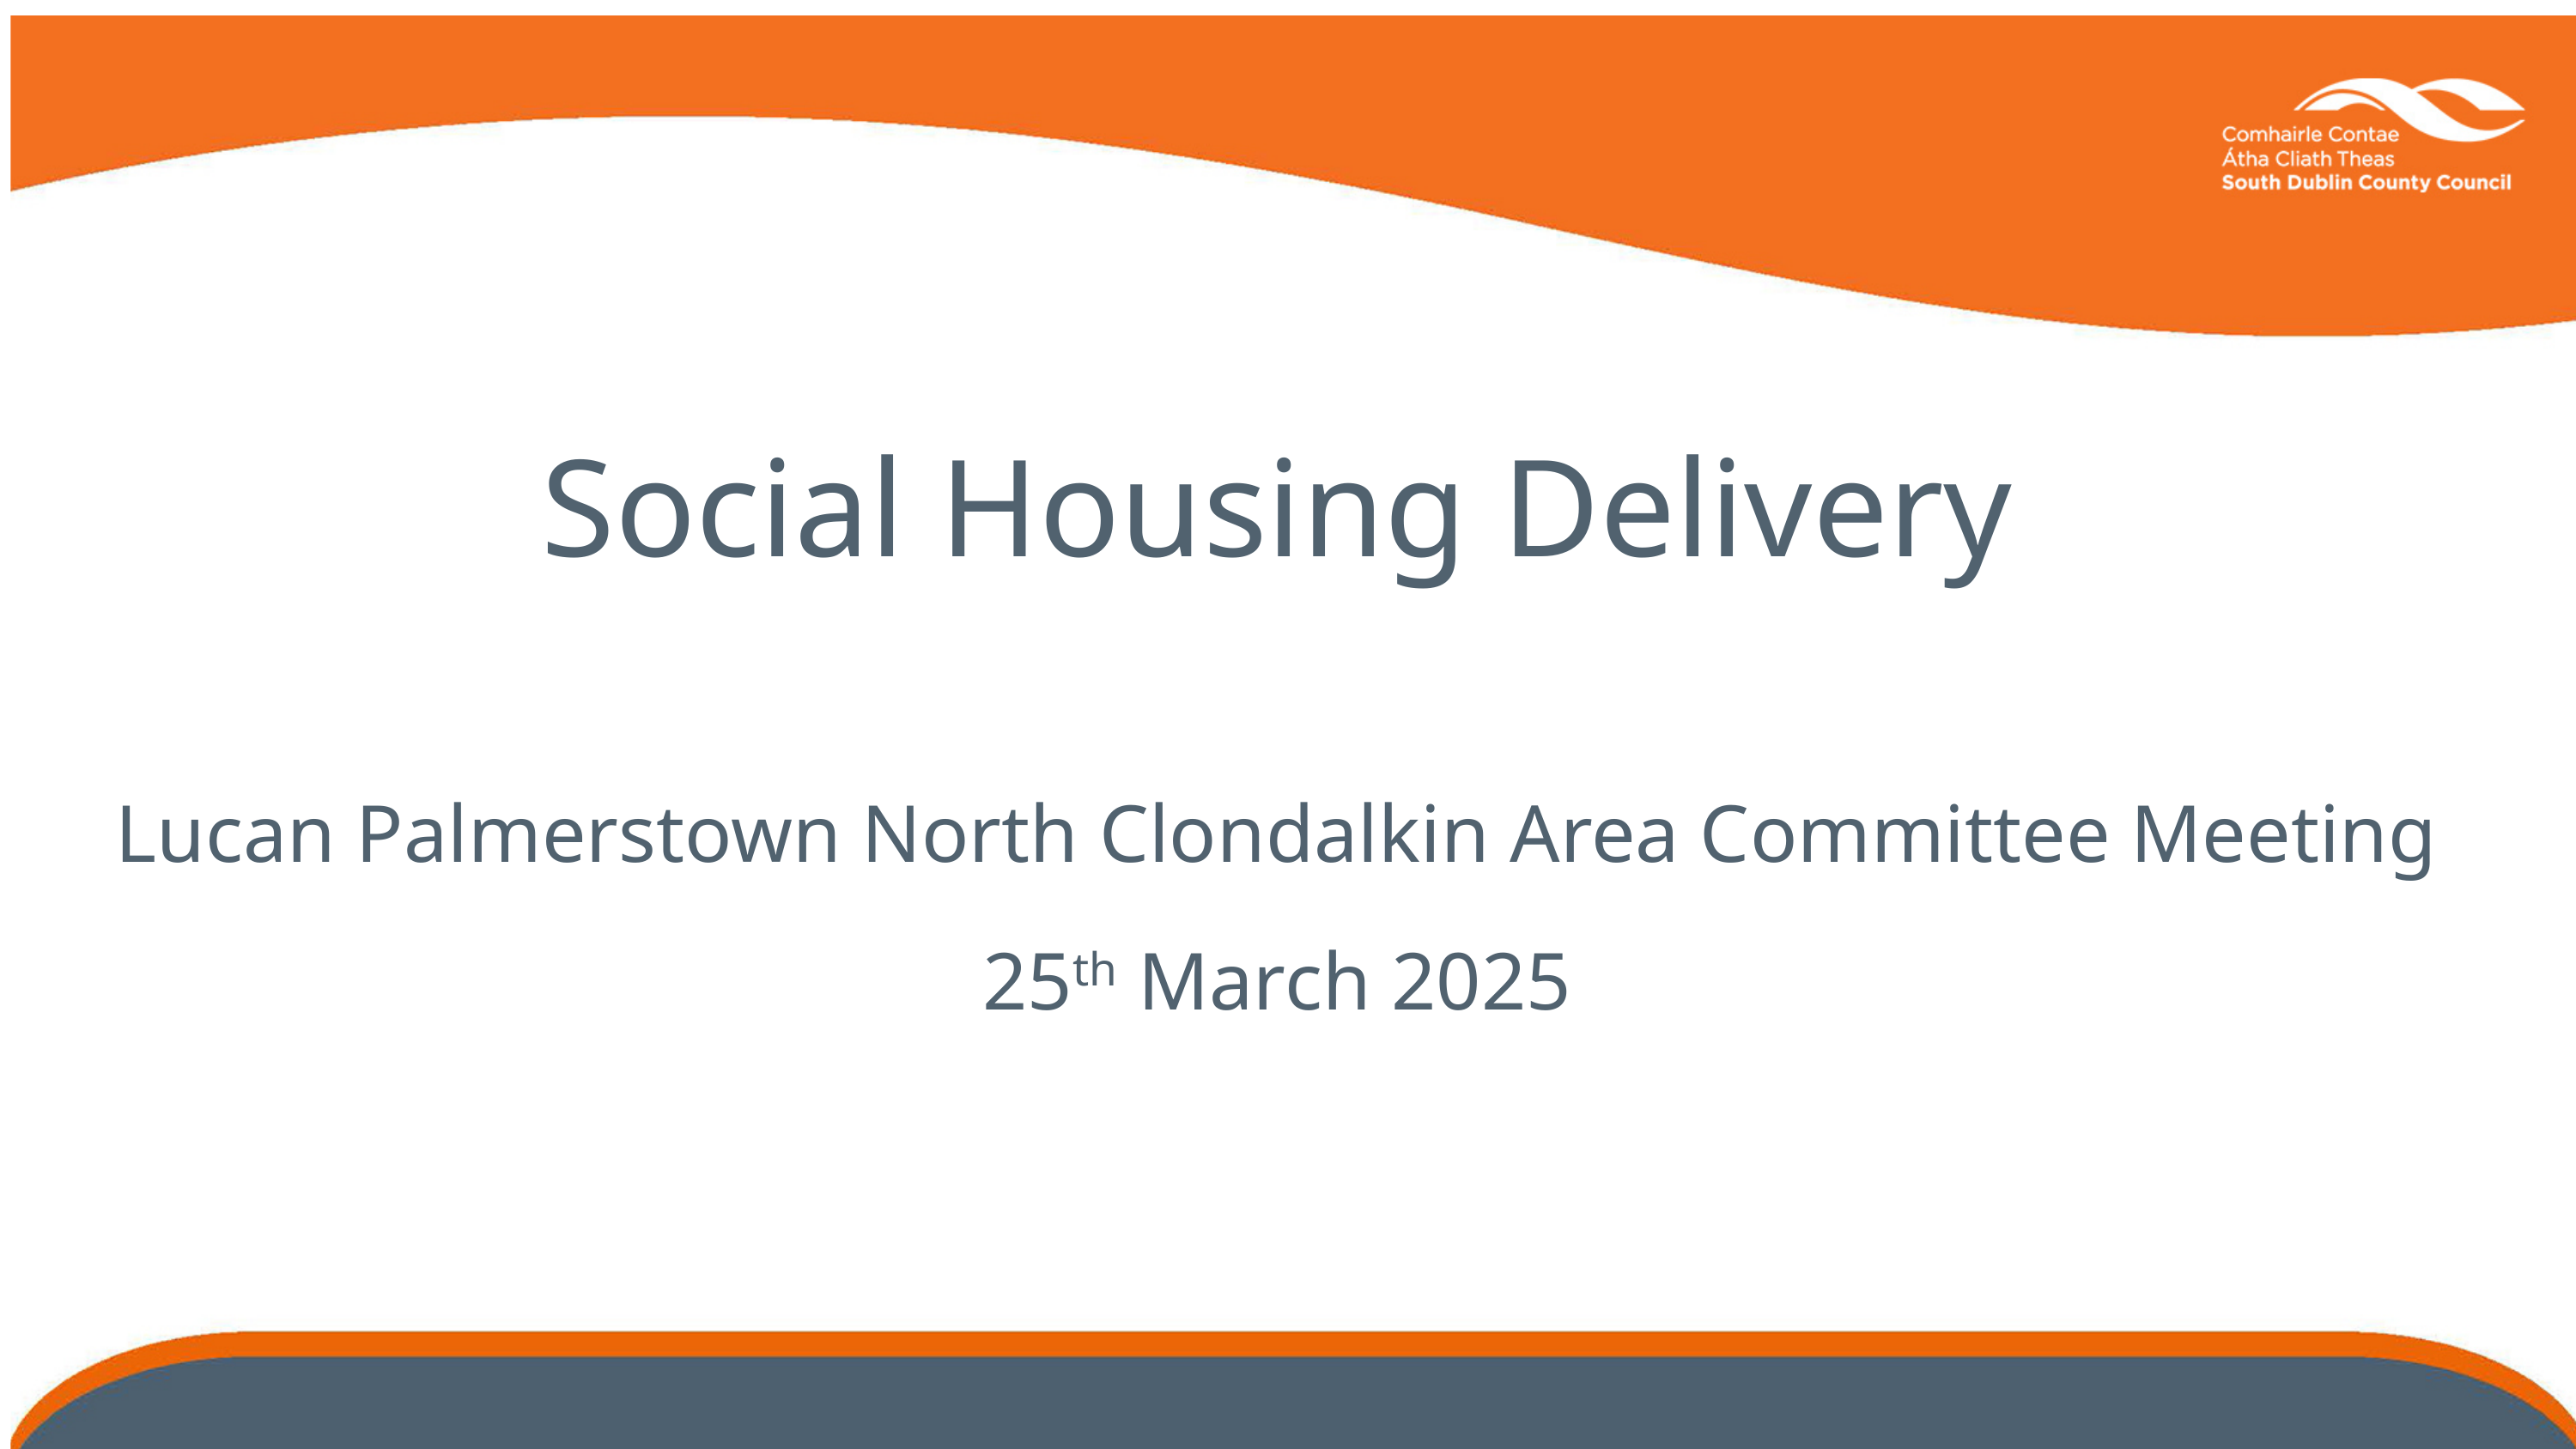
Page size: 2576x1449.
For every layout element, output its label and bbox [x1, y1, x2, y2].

text_box [10, 15, 2576, 1449]
text_box [64, 435, 2491, 1167]
